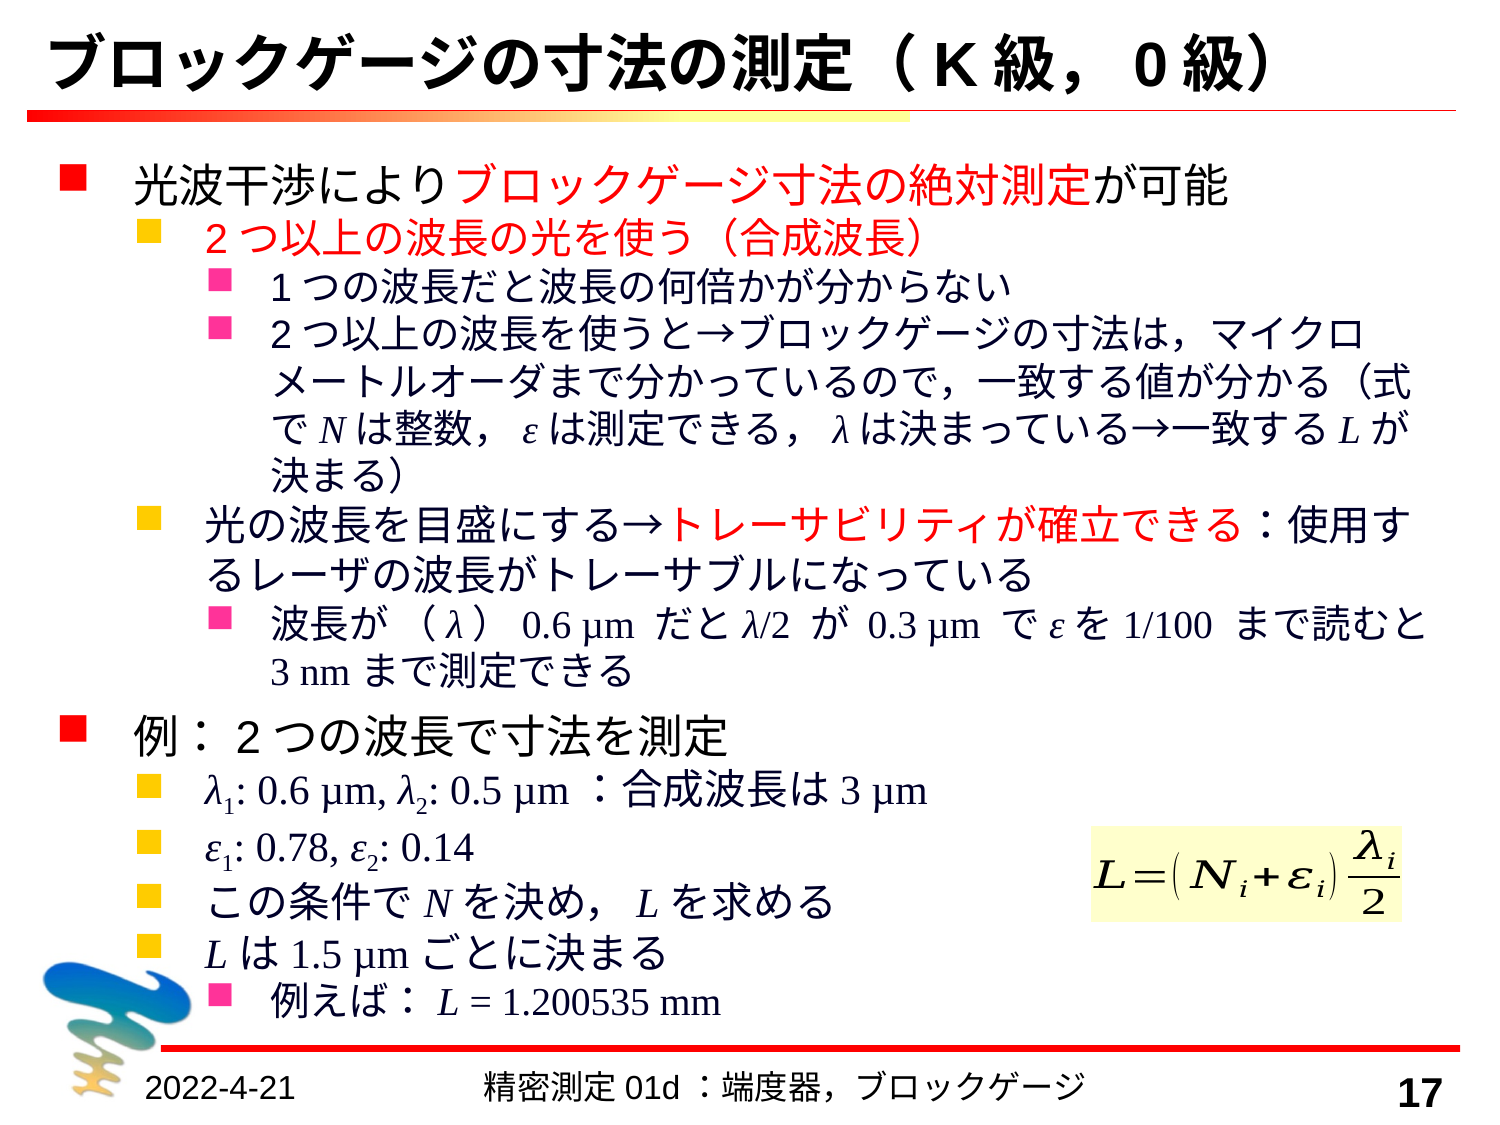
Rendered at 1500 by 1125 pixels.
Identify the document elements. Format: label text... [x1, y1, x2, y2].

slide_number 17 [1210, 1058, 1460, 1103]
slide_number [129, 1058, 395, 1103]
list 光波干渉によりブロックゲージ寸法の絶対測定が可能 2つ以上の波長の光を使う（合成波長） 1つの波長だと波長の何倍かが分からない 2つ以上の波長を使うと→ブロックゲージの寸法は，マイクロメートルオーダまで分かっているので，一致する値が分かる（式でNは整数，εは測定できる，λは決まっている→一致するLが決まる） 光の波長を目盛にする→トレーサビリティが確立できる：使用するレーザの波長がトレーサブルになっている 波長が （λ）0.6 µm だとλ/2 が 0.3 µm でεを1/100 まで読むと3 nmまで測定できる 例：2つの波長で寸法を測定 λ1: 0.6 µm, λ2: 0.5 µm：合成波長は3 µm ε1: 0.78, ε2: 0.14 この条件でNを決め，Lを求める Lは1.5 µmごとに決まる 例えば：L = 1.200535 mm [40, 148, 1460, 1036]
picture [17, 942, 207, 1119]
footer 精密測定01d：端度器，ブロックゲージ [395, 1058, 1176, 1103]
title ブロックゲージの寸法の測定（K級，0級） [29, 30, 1460, 107]
